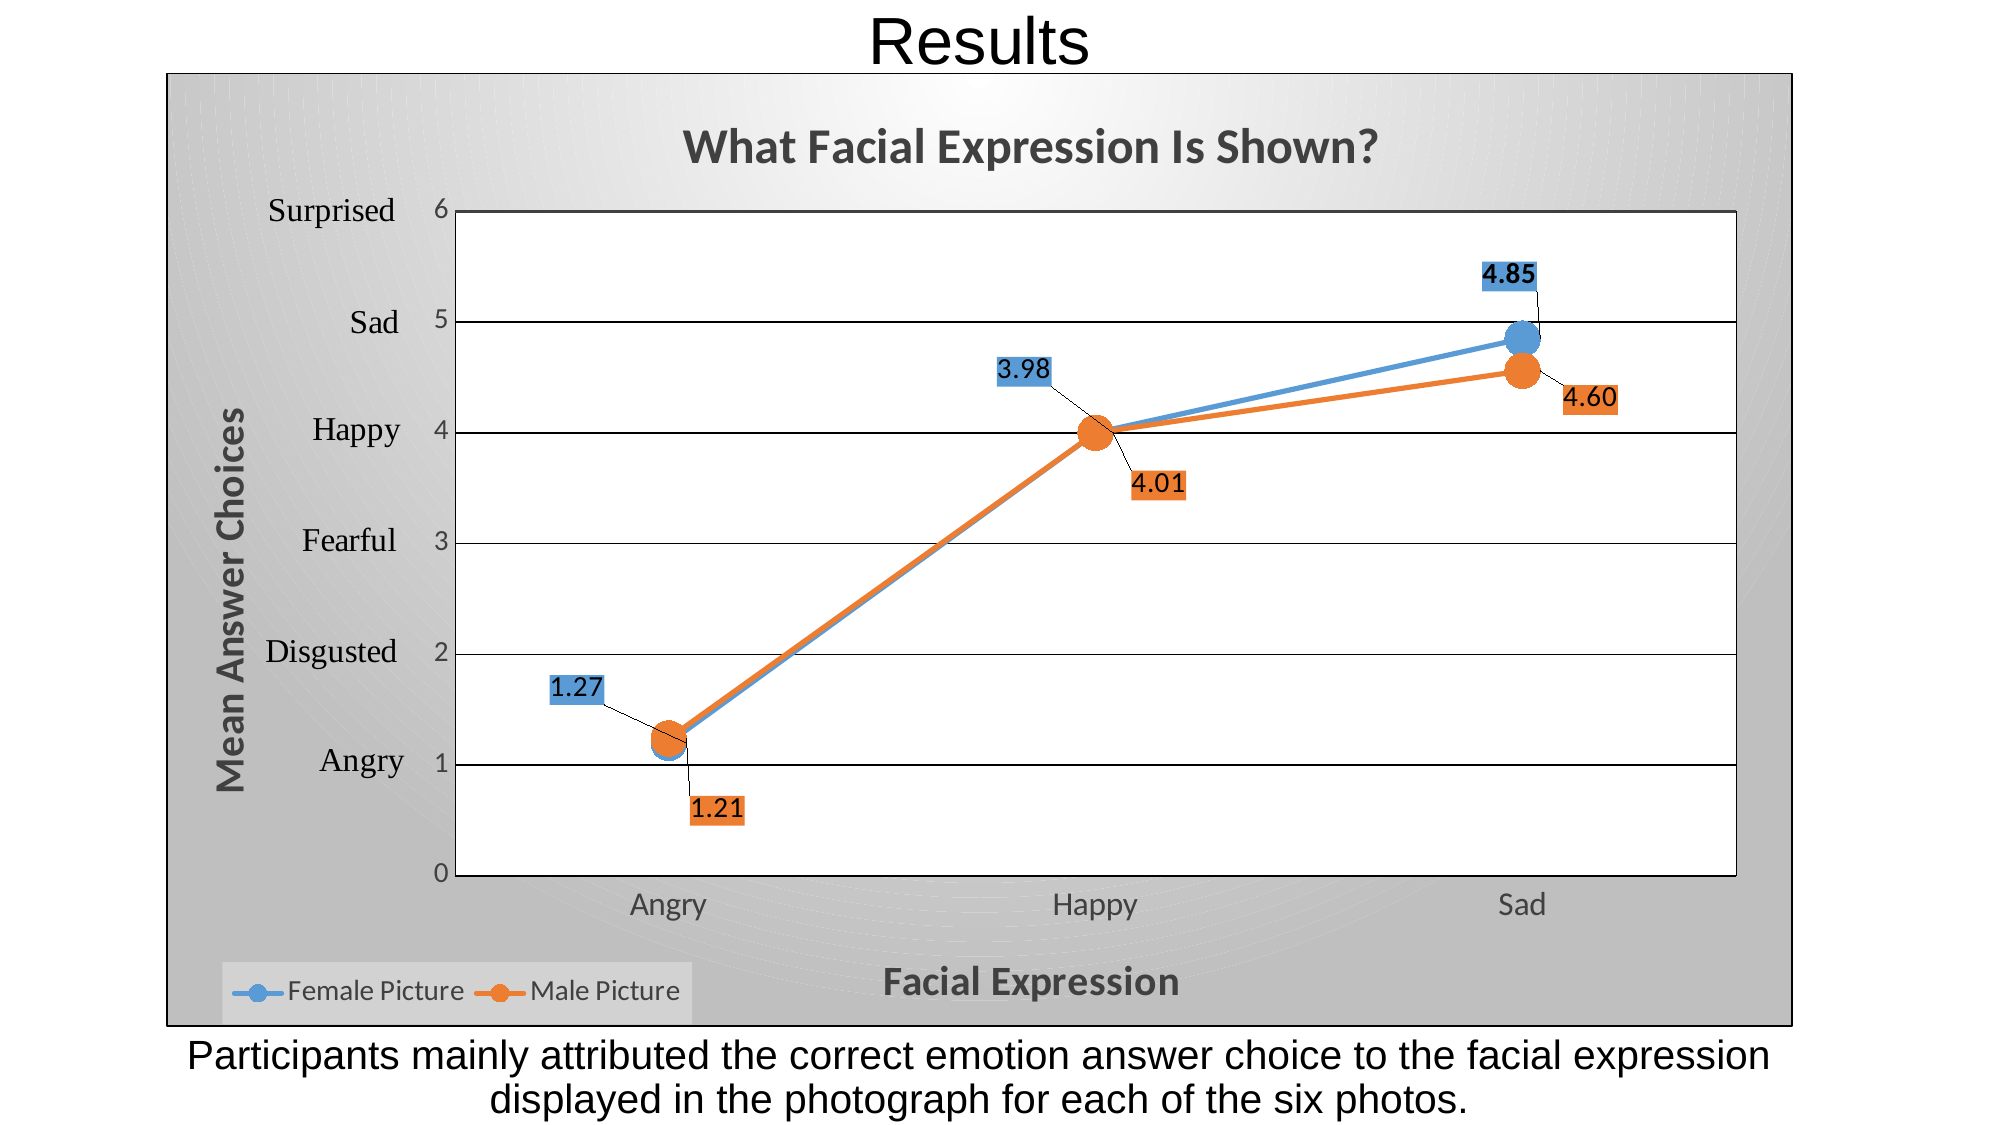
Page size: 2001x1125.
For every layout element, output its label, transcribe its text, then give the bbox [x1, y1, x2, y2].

title Results [117, 0, 1843, 115]
list Participants mainly attributed the correct emotion answer choice to the facial expression displayed in the photograph for each of the six photos. [86, 1026, 1873, 1125]
chart [166, 72, 1793, 1027]
